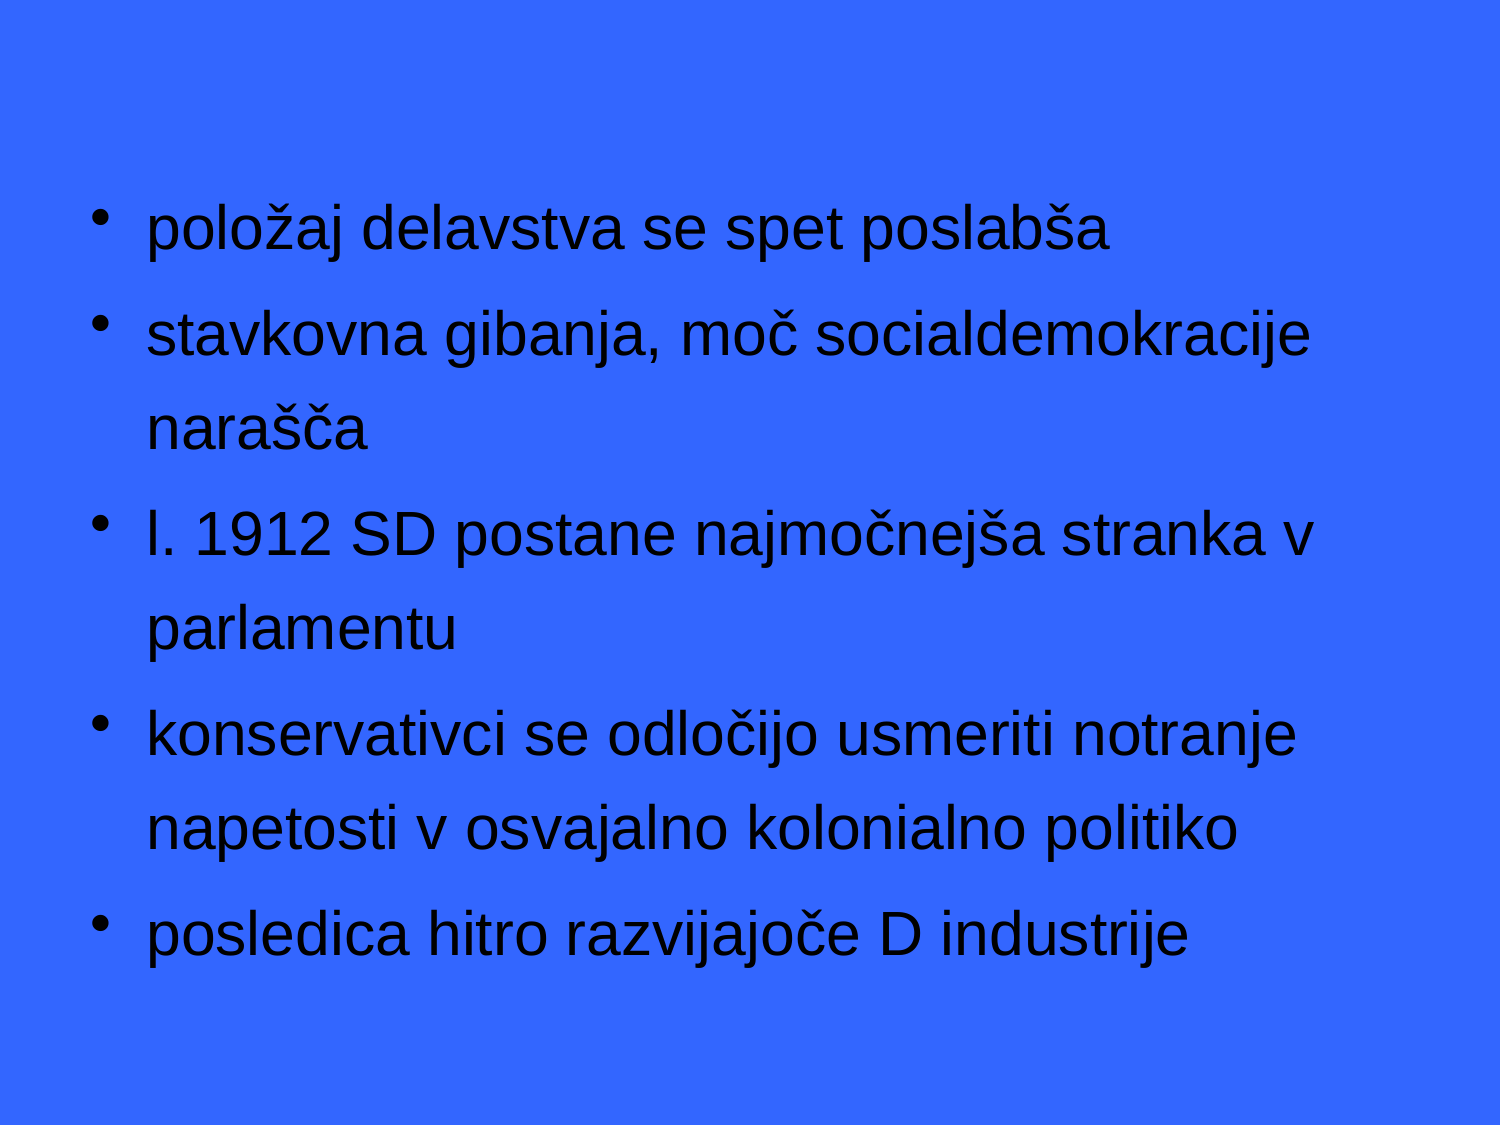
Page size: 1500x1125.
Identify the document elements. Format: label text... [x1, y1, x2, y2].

list položaj delavstva se spet poslabša stavkovna gibanja, moč socialdemokracije narašča l. 1912 SD postane najmočnejša stranka v parlamentu konservativci se odločijo usmeriti notranje napetosti v osvajalno kolonialno politiko posledica hitro razvijajoče D industrije [75, 160, 1425, 1005]
